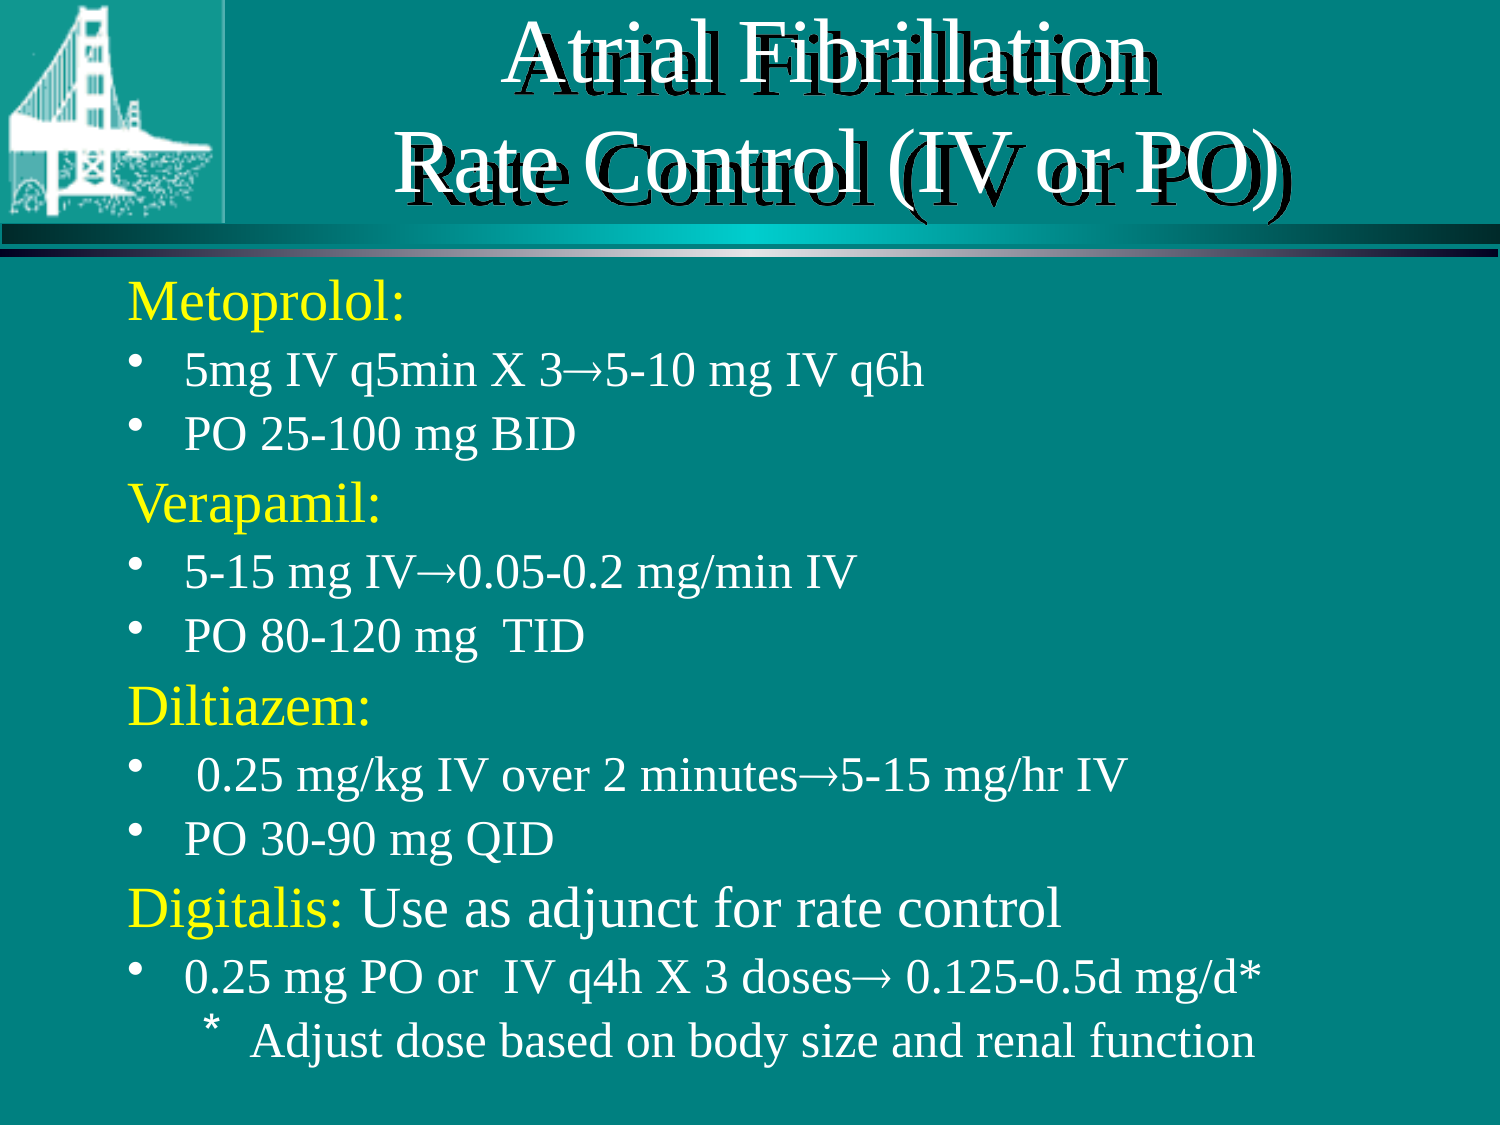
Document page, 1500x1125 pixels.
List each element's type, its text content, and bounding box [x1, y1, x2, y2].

title Atrial Fibrillation Rate Control (IV or PO) [199, 62, 1476, 251]
picture [0, 0, 225, 223]
list Metoprolol: 5mg IV q5min X 35-10 mg IV q6h PO 25-100 mg BID Verapamil: 5-15 mg IV0.05-0.2 mg/min IV PO 80-120 mg TID Diltiazem: 0.25 mg/kg IV over 2 minutes5-15 mg/hr IV PO 30-90 mg QID Digitalis: Use as adjunct for rate control 0.25 mg PO or IV q4h X 3 doses 0.125-0.5d mg/d* Adjust dose based on body size and renal function [112, 262, 1388, 938]
text_box [87, 1012, 1400, 1125]
